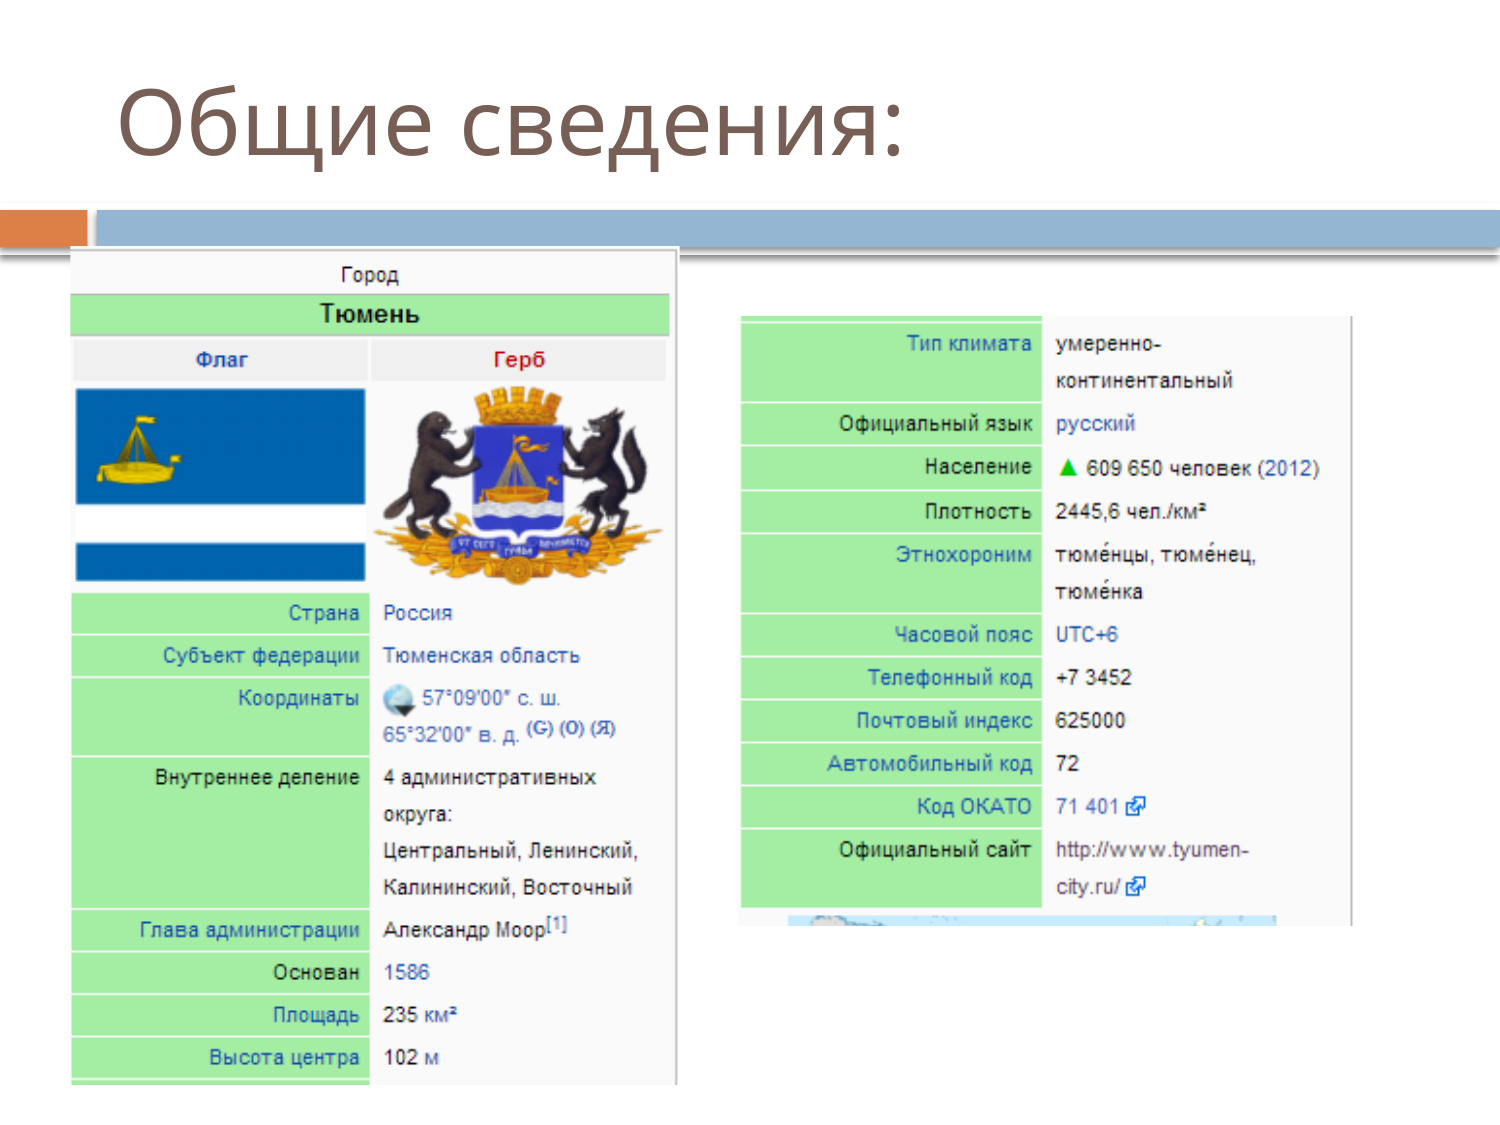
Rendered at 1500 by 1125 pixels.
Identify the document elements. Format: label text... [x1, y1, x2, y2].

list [70, 245, 680, 1086]
title Общие сведения: [100, 37, 1438, 200]
picture [737, 316, 1395, 927]
